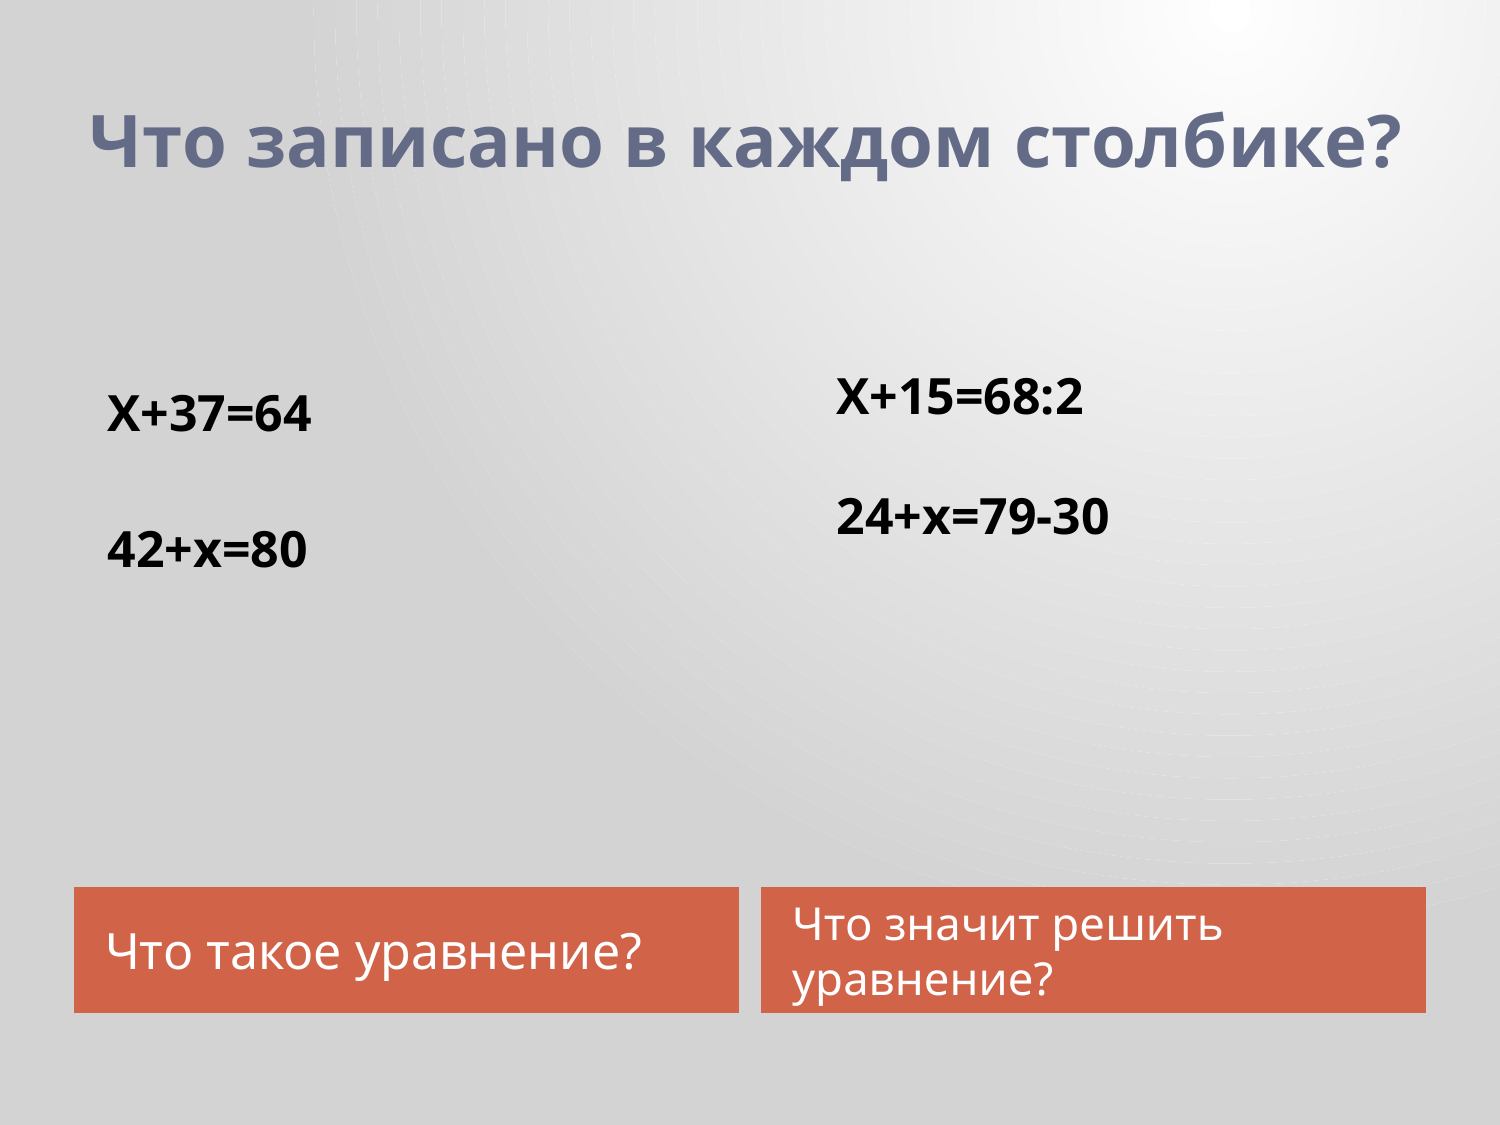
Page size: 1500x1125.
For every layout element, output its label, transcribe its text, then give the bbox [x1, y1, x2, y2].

list Что значит решить уравнение? [761, 887, 1426, 1013]
list Х+37=64 42+х=80 [75, 236, 738, 884]
list Х+15=68:2 24+х=79-30 [761, 236, 1425, 884]
title Что записано в каждом столбике? [75, 44, 1425, 233]
list Что такое уравнение? [74, 887, 739, 1013]
